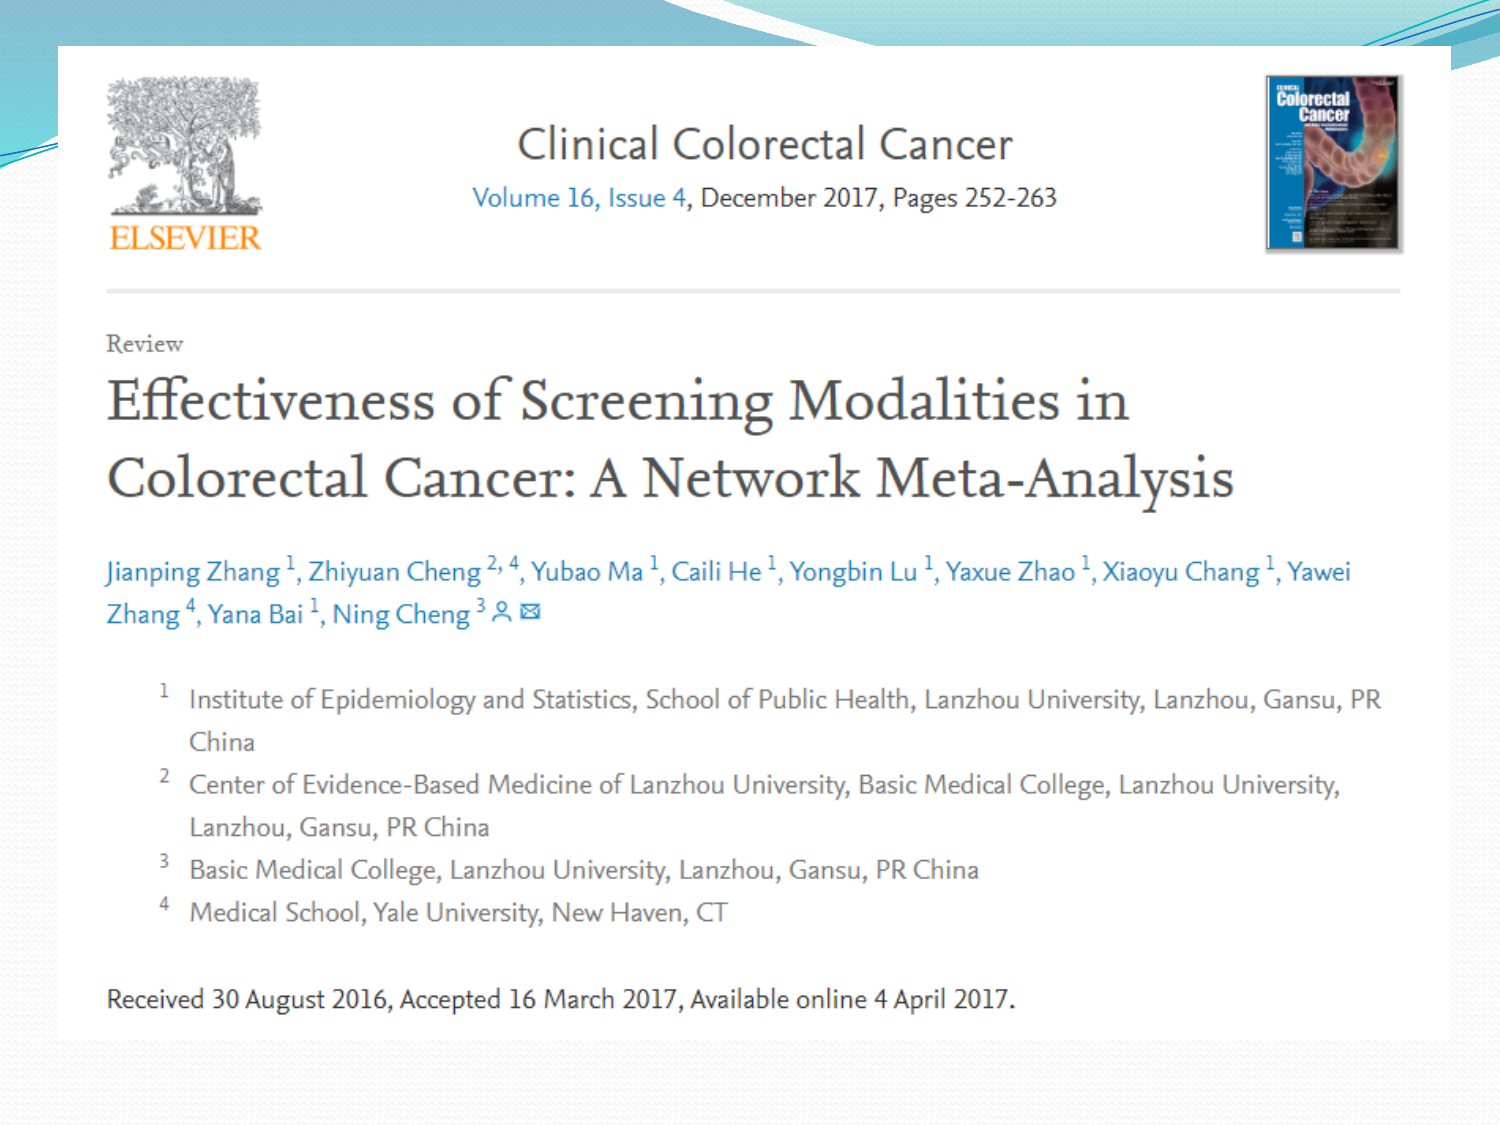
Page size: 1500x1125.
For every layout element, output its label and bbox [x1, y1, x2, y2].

picture [58, 46, 1451, 1041]
